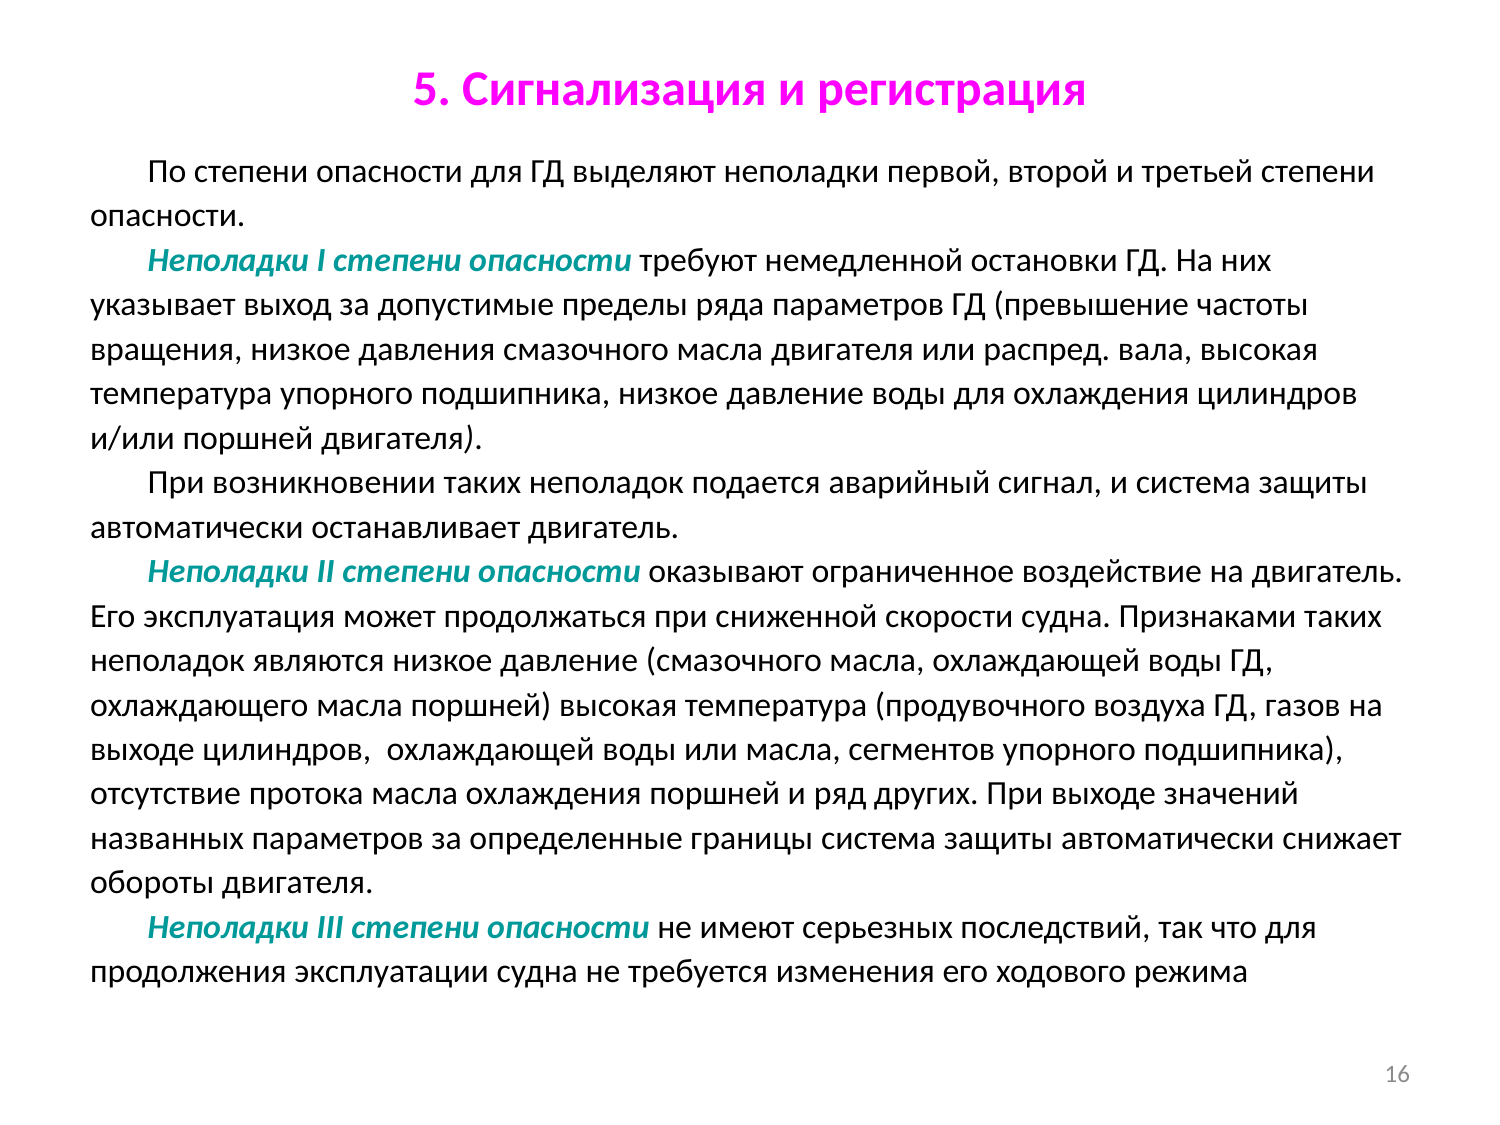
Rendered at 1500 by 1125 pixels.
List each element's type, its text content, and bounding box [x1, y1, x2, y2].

slide_number 16 [1074, 1042, 1425, 1103]
title 5. Сигнализация и регистрация [75, 45, 1425, 126]
list По степени опасности для ГД выделяют неполадки первой, второй и третьей степени опасности. Неполадки I степени опасности требуют немедленной остановки ГД. На них указывает выход за допустимые пределы ряда параметров ГД (превышение частоты вращения, низкое давления смазочного масла двигателя или распред. вала, высокая температура упорного подшипника, низкое давление воды для охлаждения цилиндров и/или поршней двигателя). При возникновении таких неполадок подается аварийный сигнал, и система защиты автоматически останавливает двигатель. Неполадки II степени опасности оказывают ограниченное воздействие на двигатель. Его эксплуатация может продолжаться при сниженной ско­рости судна. Признаками таких неполадок являются низкое давление (смазочного масла, охлаждающей воды ГД, охлаждающего масла поршней) высокая температура (продувочного воздуха ГД, газов на выходе цилиндров, охлаждающей воды или масла, сегментов упорного подшипника), отсутствие протока масла охлаждения поршней и ряд других. При выходе значений названных параметров за определенные границы система защиты автоматически снижает обороты двигателя. Неполадки III степени опасности не имеют серьезных послед­ствий, так что для продолжения эксплуатации судна не требуется изменения его ходового режима [75, 137, 1425, 1005]
